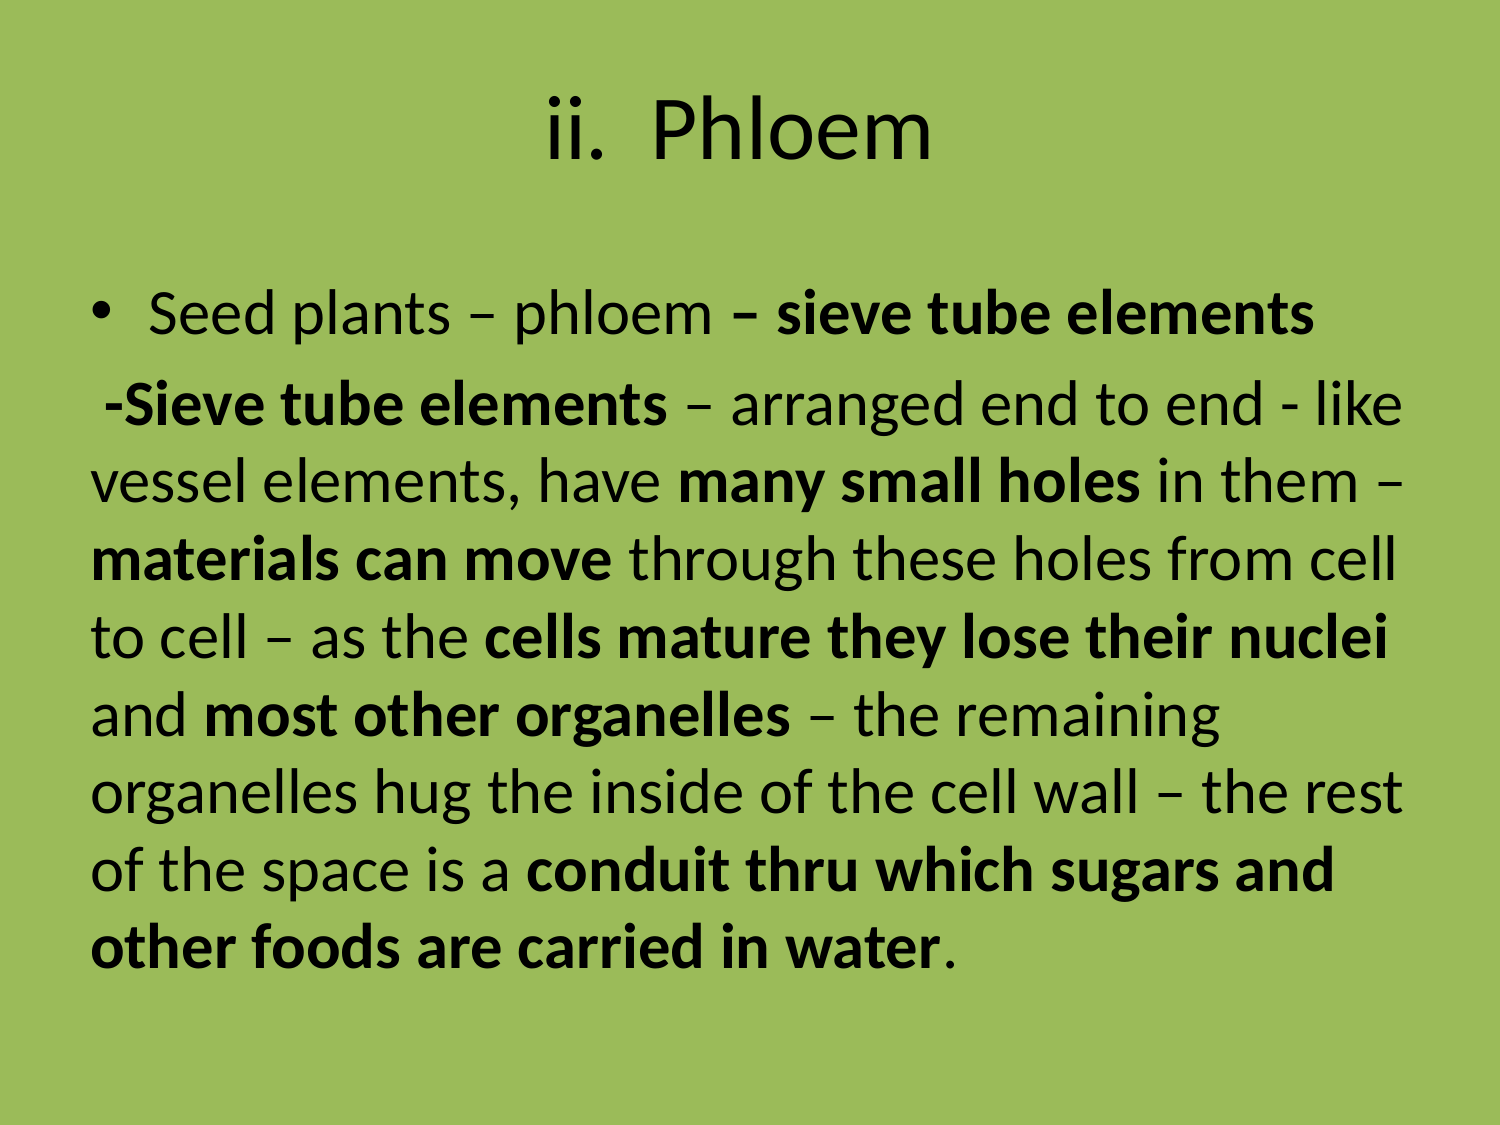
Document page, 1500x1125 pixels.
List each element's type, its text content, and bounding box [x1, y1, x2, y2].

title ii. Phloem [75, 45, 1425, 202]
list Seed plants – phloem – sieve tube elements -Sieve tube elements – arranged end to end - like vessel elements, have many small holes in them – materials can move through these holes from cell to cell – as the cells mature they lose their nuclei and most other organelles – the remaining organelles hug the inside of the cell wall – the rest of the space is a conduit thru which sugars and other foods are carried in water. [75, 262, 1425, 1005]
